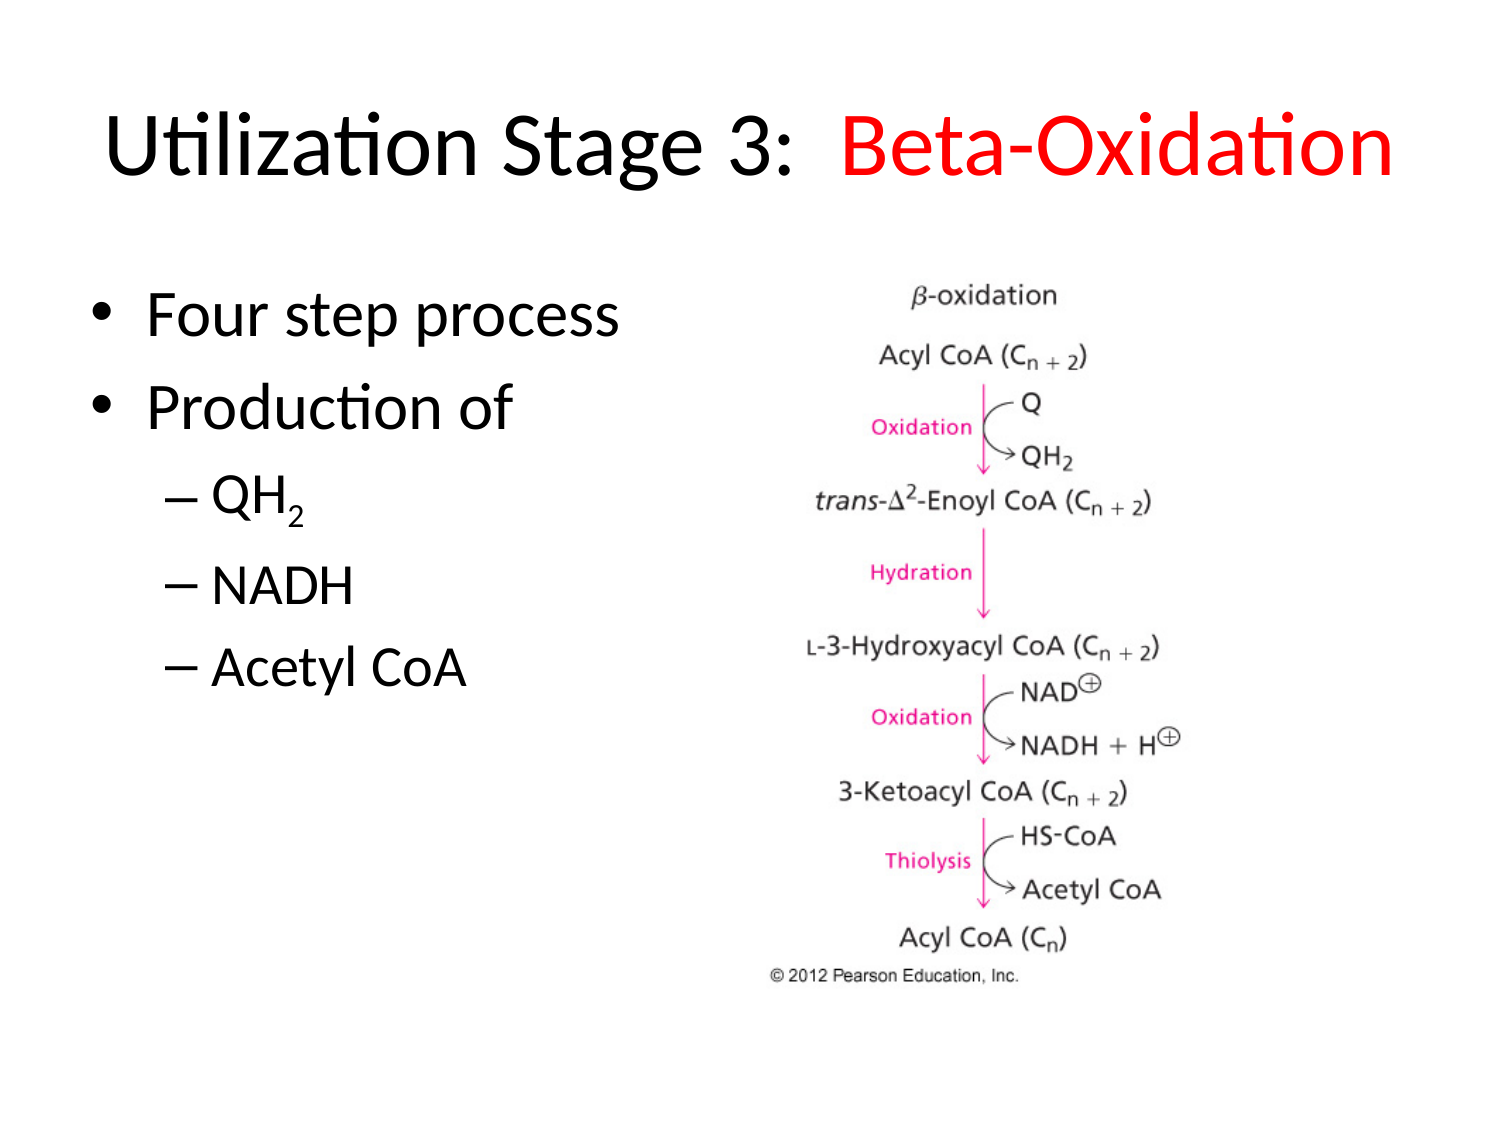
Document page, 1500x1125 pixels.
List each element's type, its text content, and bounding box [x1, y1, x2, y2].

title Utilization Stage 3: Beta-Oxidation [75, 45, 1425, 233]
picture [766, 212, 1196, 1001]
list Four step process Production of QH2 NADH Acetyl CoA [75, 262, 663, 1005]
